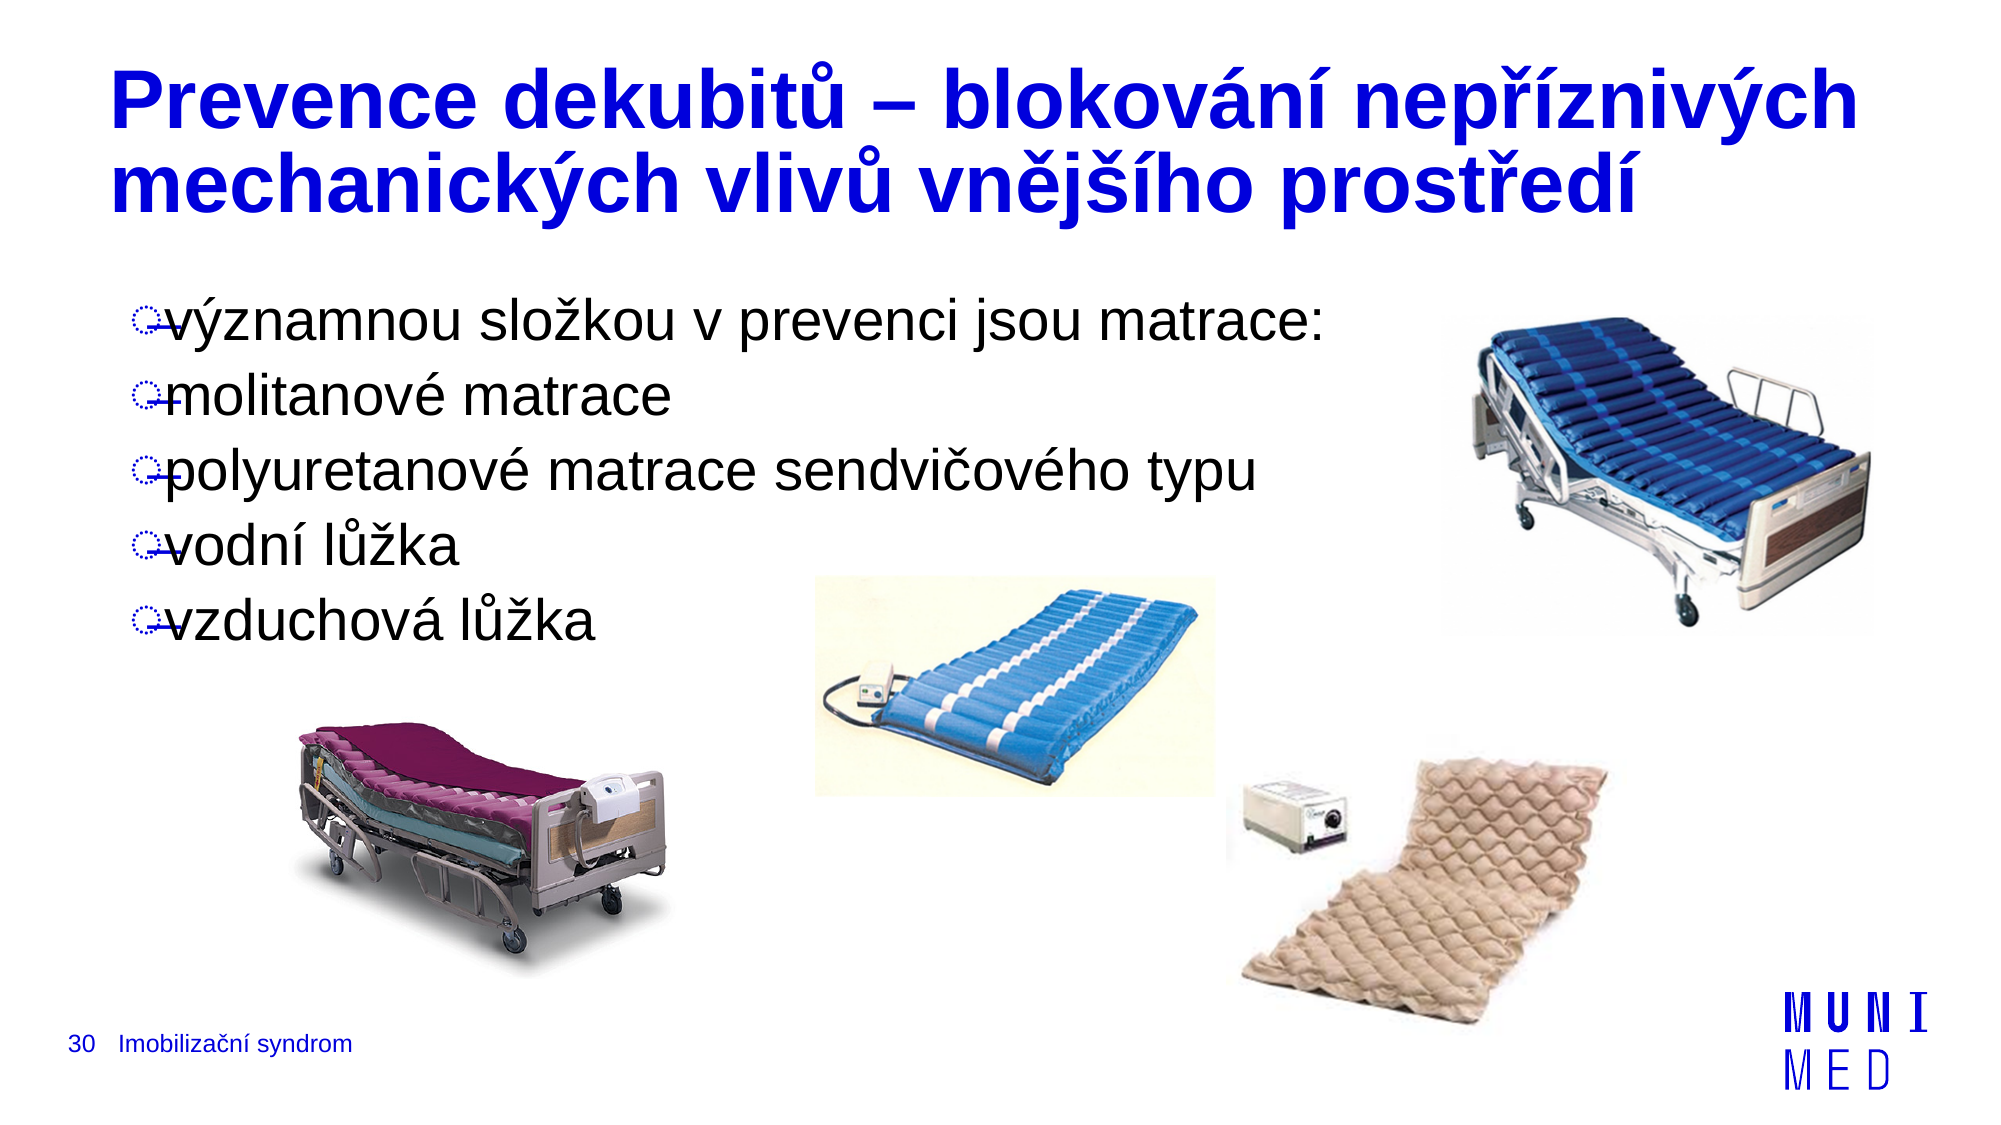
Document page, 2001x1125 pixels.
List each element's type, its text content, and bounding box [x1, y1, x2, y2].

title Prevence dekubitů – blokování nepříznivých mechanických vlivů vnějšího prostředí [109, 62, 1874, 137]
picture [814, 574, 1216, 797]
list významnou složkou v prevenci jsou matrace: molitanové matrace polyuretanové matrace sendvičového typu vodní lůžka vzduchová lůžka [118, 277, 1883, 957]
footer Imobilizační syndrom [118, 1021, 1418, 1063]
picture [287, 715, 678, 979]
picture [1225, 733, 1627, 1043]
picture [1440, 314, 1874, 637]
slide_number 30 [67, 1021, 110, 1063]
